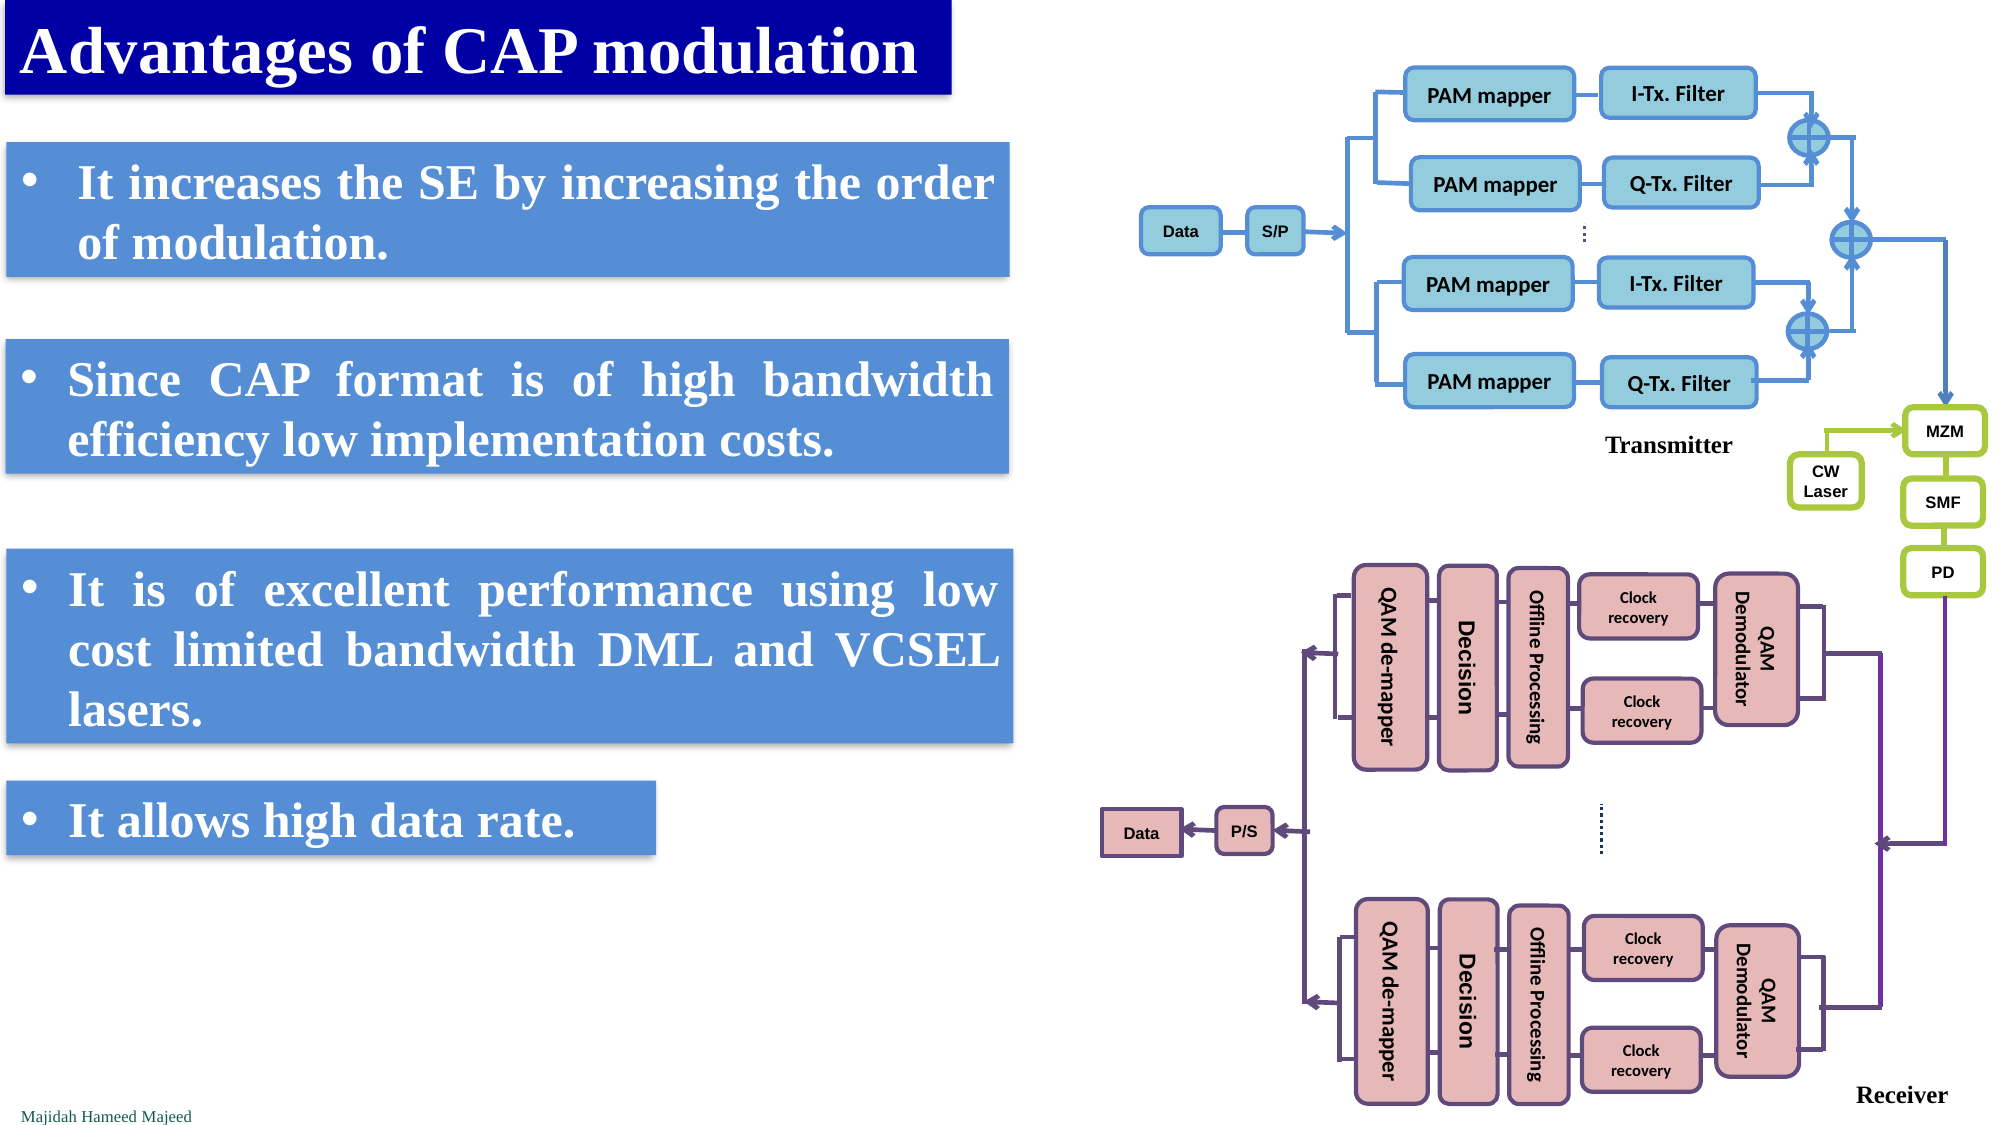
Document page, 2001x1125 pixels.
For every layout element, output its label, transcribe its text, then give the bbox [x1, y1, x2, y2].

text_box [1830, 221, 1872, 259]
text_box P/S [1216, 806, 1273, 855]
text_box PAM mapper [1405, 354, 1575, 408]
text_box I-Tx. Filter [1601, 67, 1756, 118]
text_box Offline Processing [1509, 905, 1569, 1105]
text_box It increases the SE by increasing the order of modulation. [6, 142, 1010, 277]
text_box CW Laser [1789, 454, 1862, 508]
text_box Majidah Hameed Majeed [6, 1098, 208, 1125]
text_box Q-Tx. Filter [1601, 357, 1757, 408]
text_box SMF [1903, 478, 1984, 526]
text_box PD [1903, 548, 1984, 596]
text_box Decision [1439, 899, 1498, 1105]
text_box PAM mapper [1405, 67, 1575, 121]
text_box Clock recovery [1583, 915, 1703, 981]
text_box Data [1141, 207, 1221, 255]
text_box Since CAP format is of high bandwidth efficiency low implementation costs. [5, 339, 1009, 474]
text_box I-Tx. Filter [1598, 257, 1754, 308]
text_box Receiver [1811, 1067, 1993, 1114]
text_box QAM de-mapper [1353, 564, 1428, 770]
text_box QAM de-mapper [1355, 898, 1428, 1104]
text_box Offline Processing [1508, 568, 1568, 767]
text_box [1786, 312, 1828, 350]
text_box Decision [1439, 565, 1497, 771]
text_box Advantages of CAP modulation [5, 0, 952, 95]
text_box Clock recovery [1579, 574, 1698, 639]
text_box MZM [1905, 407, 1985, 455]
text_box PAM mapper [1410, 157, 1580, 211]
text_box Clock recovery [1582, 678, 1702, 743]
text_box QAM Demodulator [1715, 573, 1798, 726]
text_box Data [1101, 809, 1182, 857]
text_box [1788, 119, 1830, 157]
text_box Clock recovery [1581, 1027, 1701, 1092]
text_box Q-Tx. Filter [1604, 157, 1759, 208]
text_box QAM Demodulator [1716, 925, 1800, 1077]
text_box It is of excellent performance using low cost limited bandwidth DML and VCSEL lasers. [6, 548, 1014, 744]
text_box PAM mapper [1403, 256, 1573, 311]
text_box Transmitter [1578, 416, 1760, 464]
text_box S/P [1247, 207, 1304, 255]
text_box It allows high data rate. [6, 780, 657, 856]
